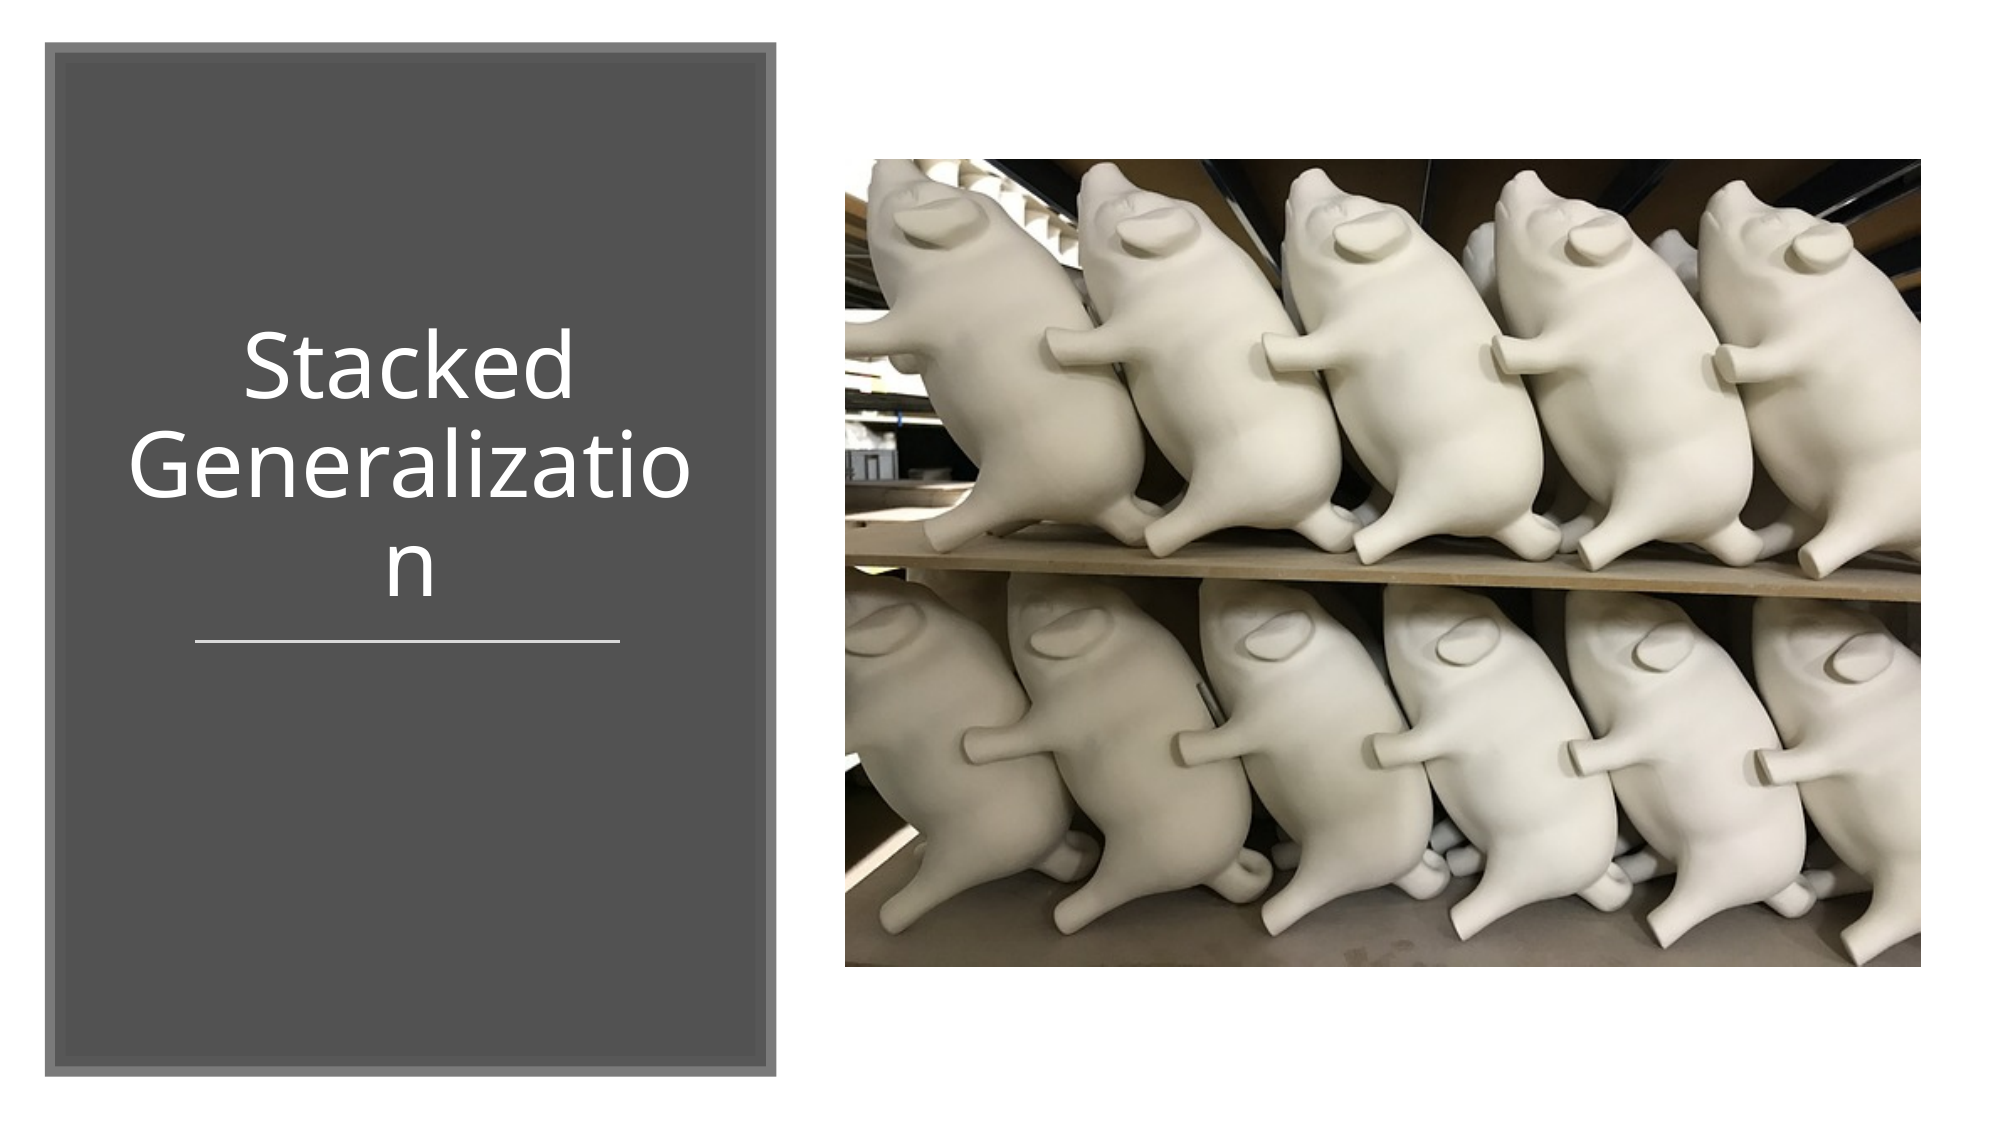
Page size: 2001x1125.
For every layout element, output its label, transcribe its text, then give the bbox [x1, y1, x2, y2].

title Stacked Generalization [110, 149, 711, 624]
text_box [54, 52, 767, 1067]
picture [845, 159, 1921, 967]
